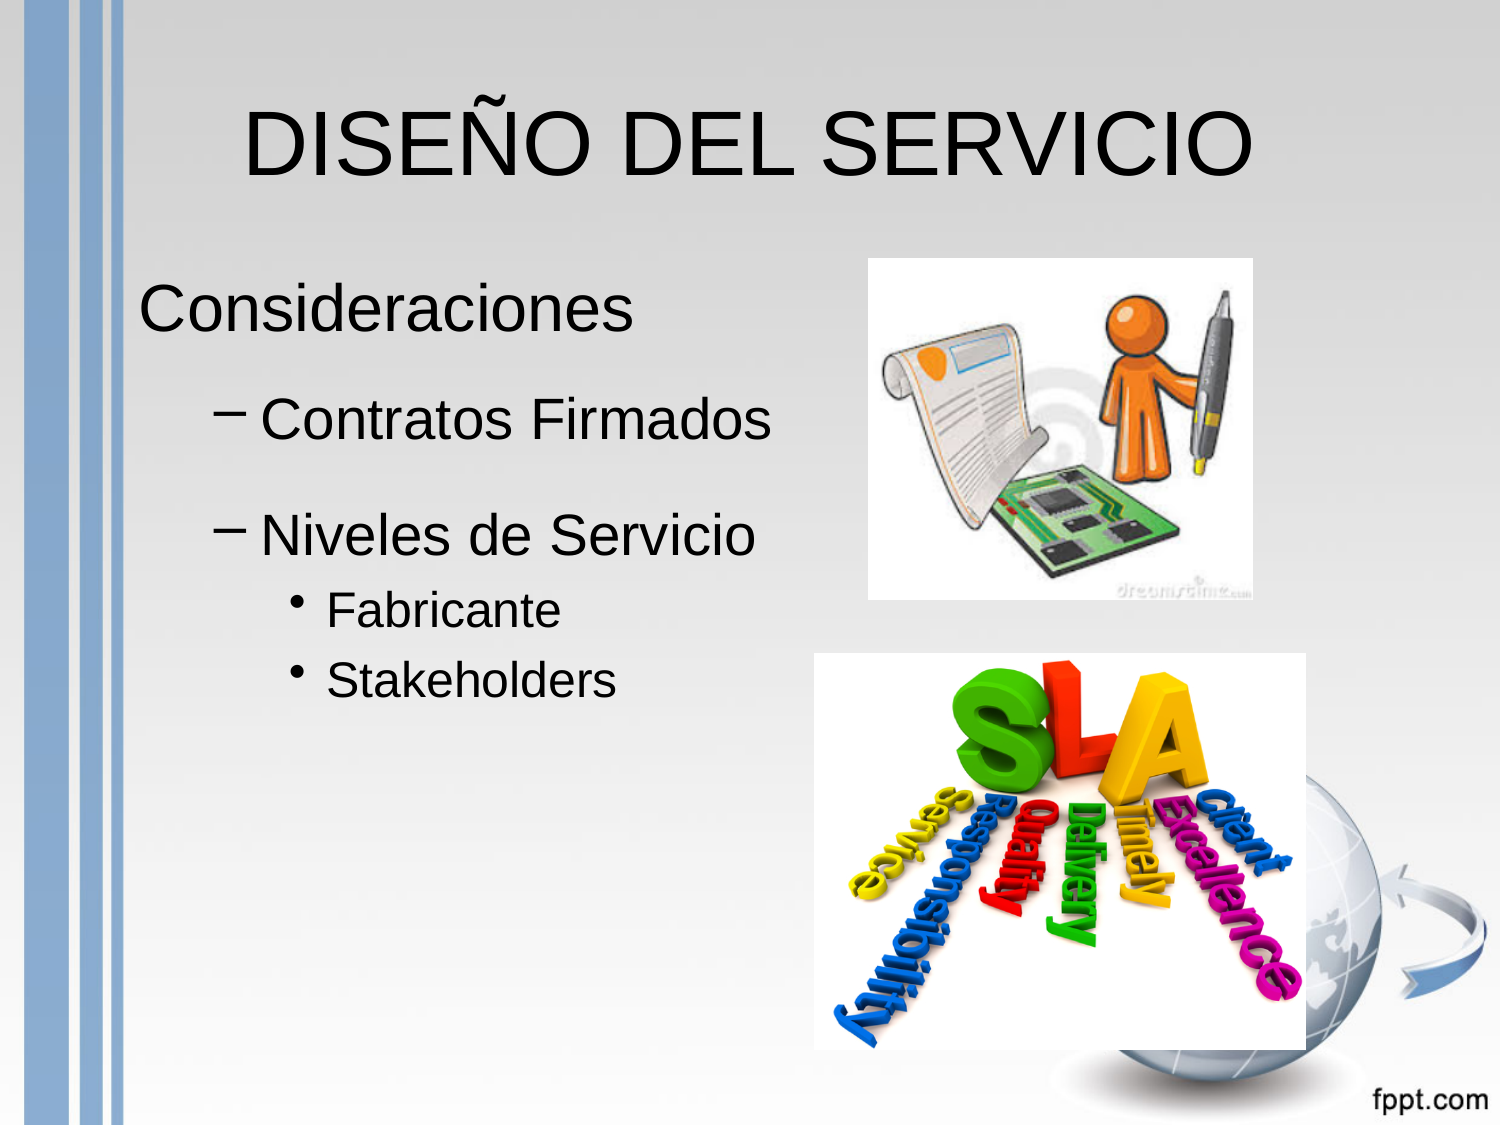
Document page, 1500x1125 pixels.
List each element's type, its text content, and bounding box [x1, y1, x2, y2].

text_box Niveles de Servicio Fabricante Stakeholders [123, 489, 815, 764]
text_box Contratos Firmados [123, 373, 821, 487]
text_box Consideraciones [123, 257, 821, 373]
title DISEÑO DEL SERVICIO [75, 45, 1425, 233]
picture [0, 0, 1500, 1125]
